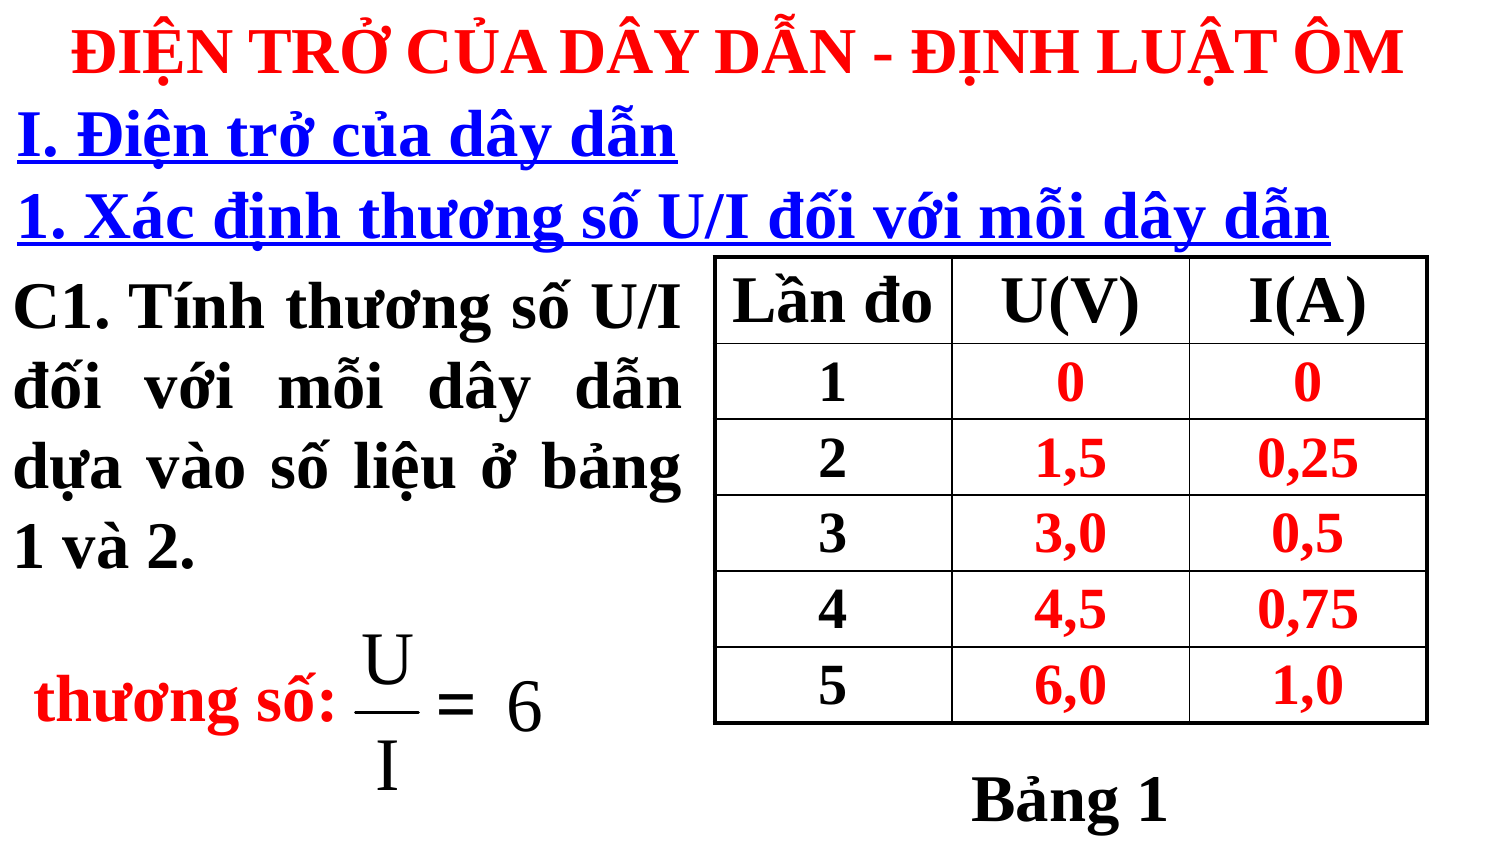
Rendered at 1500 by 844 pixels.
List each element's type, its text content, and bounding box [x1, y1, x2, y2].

text_box C1. Tính thương số U/I đối với mỗi dây dẫn dựa vào số liệu ở bảng 1 và 2. [0, 271, 698, 572]
table_cell 5 [717, 648, 951, 721]
table_header U(V) [953, 259, 1189, 343]
table_header I(A) [1190, 259, 1425, 343]
table_header Lần đo [717, 259, 951, 343]
table_cell 1,5 [953, 420, 1189, 494]
title ĐIỆN TRỞ CỦA DÂY DẪN - ĐỊNH LUẬT ÔM [0, 0, 1500, 94]
table_cell 1,0 [1190, 648, 1425, 721]
text_box Bảng 1 [939, 747, 1203, 843]
table_cell 0,25 [1190, 420, 1425, 494]
table_cell 0,75 [1190, 572, 1425, 646]
table_cell 4 [717, 572, 951, 646]
table_cell 0 [1190, 344, 1425, 418]
table_cell 6,0 [953, 648, 1189, 721]
table_cell 0 [953, 344, 1189, 418]
text_box 1. Xác định thương số U/I đối với mỗi dây dẫn [2, 176, 1500, 247]
table_cell 3,0 [953, 496, 1189, 570]
table_cell 3 [717, 496, 951, 570]
table_cell 4,5 [953, 572, 1189, 646]
table_cell 0,5 [1190, 496, 1425, 570]
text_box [18, 593, 601, 808]
text_box I. Điện trở của dây dẫn [2, 93, 1253, 167]
table_cell 2 [717, 420, 951, 494]
table_cell 1 [717, 344, 951, 418]
